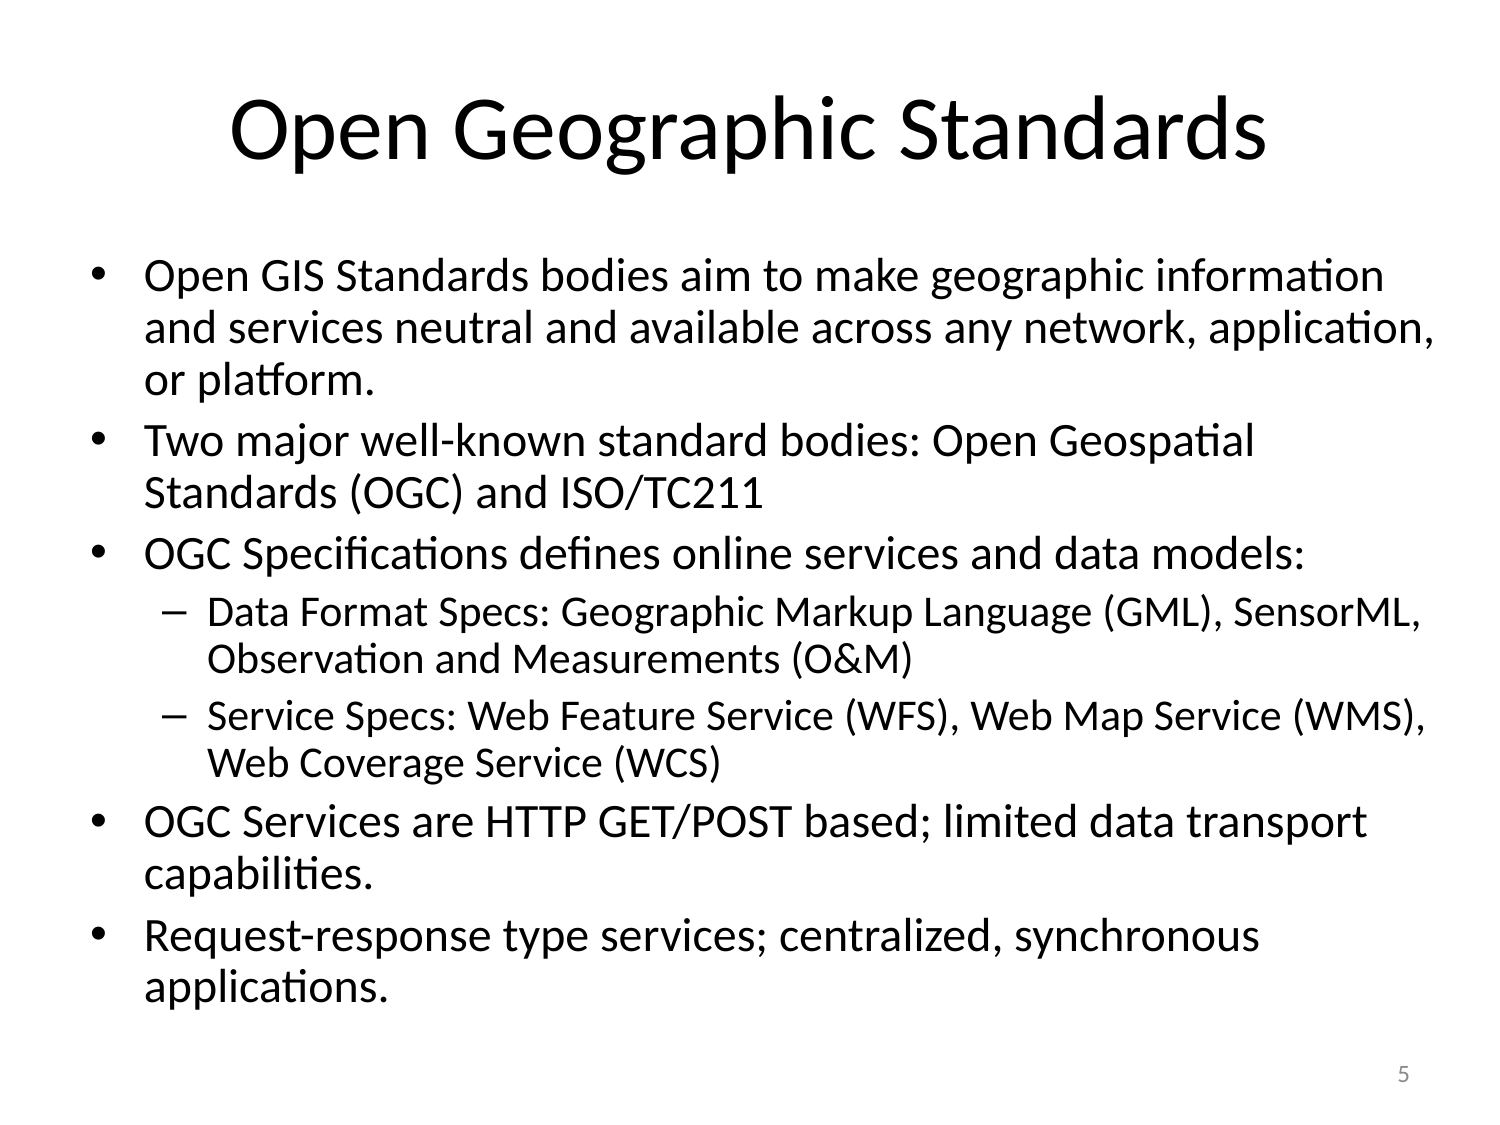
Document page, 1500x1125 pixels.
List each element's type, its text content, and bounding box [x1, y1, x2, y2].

slide_number 5 [1074, 1042, 1425, 1103]
list Open GIS Standards bodies aim to make geographic information and services neutral and available across any network, application, or platform. Two major well-known standard bodies: Open Geospatial Standards (OGC) and ISO/TC211 OGC Specifications defines online services and data models: Data Format Specs: Geographic Markup Language (GML), SensorML, Observation and Measurements (O&M) Service Specs: Web Feature Service (WFS), Web Map Service (WMS), Web Coverage Service (WCS) OGC Services are HTTP GET/POST based; limited data transport capabilities. Request-response type services; centralized, synchronous applications. [75, 242, 1475, 1025]
title Open Geographic Standards [75, 48, 1425, 199]
